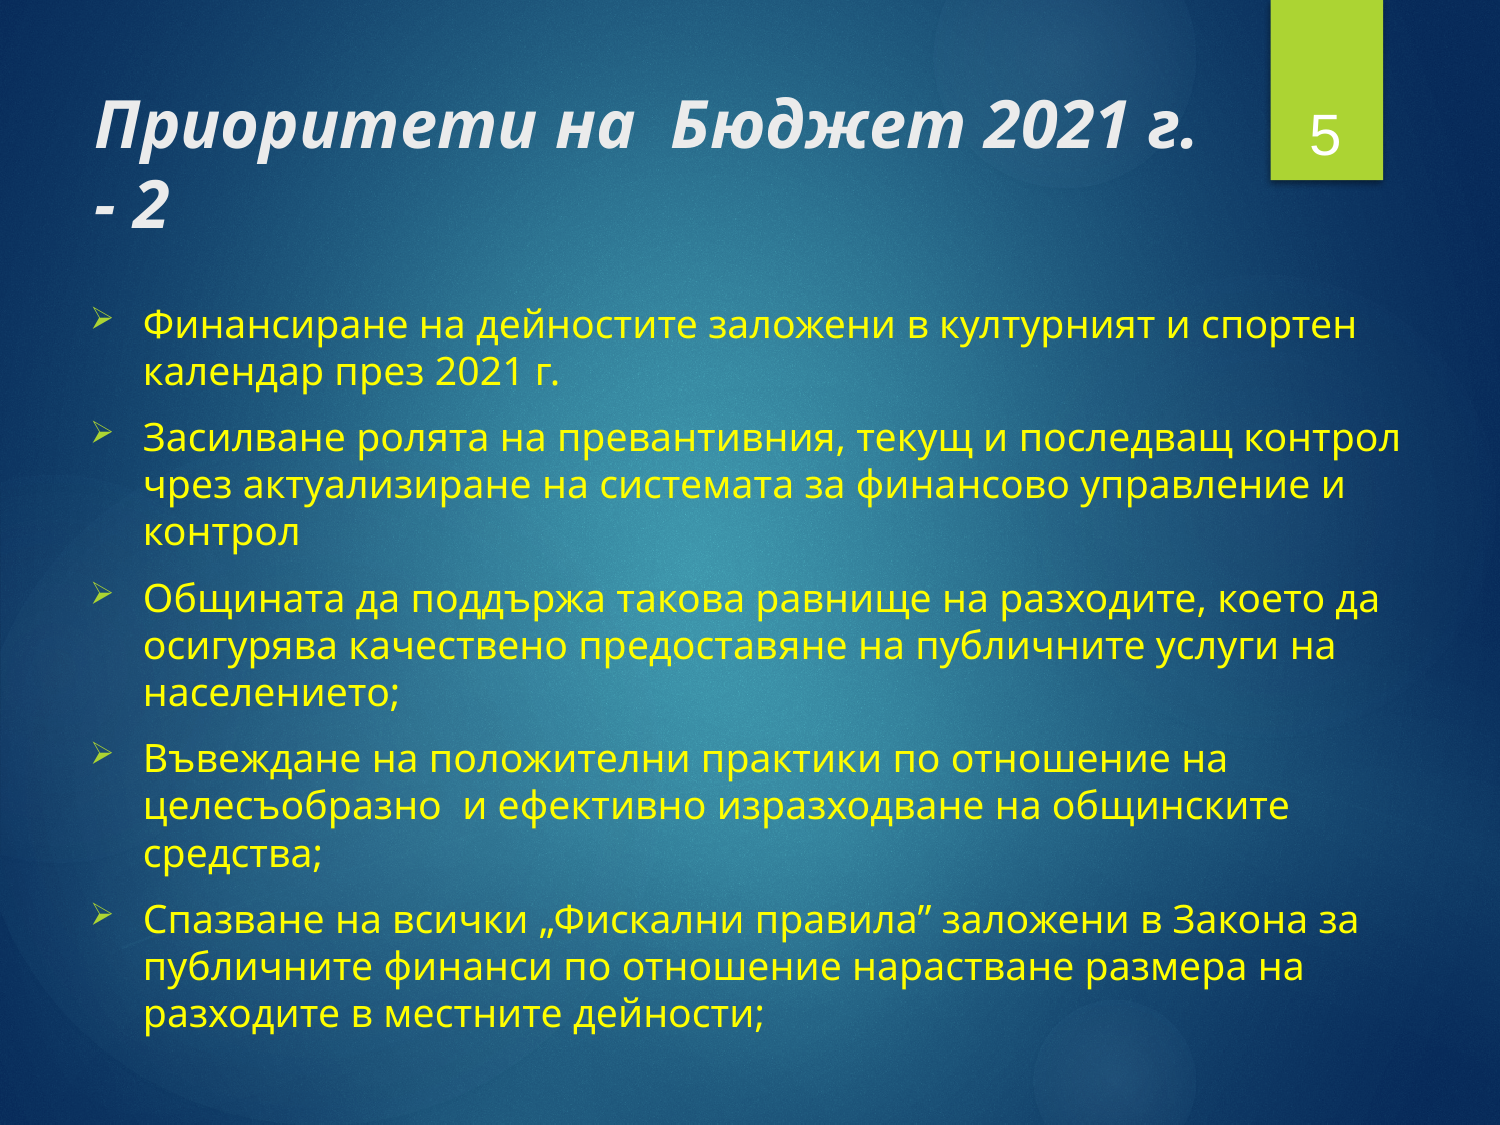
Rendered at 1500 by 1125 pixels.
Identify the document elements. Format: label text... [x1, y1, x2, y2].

slide_number 5 [1273, 48, 1378, 175]
title Приоритети на Бюджет 2021 г. - 2 [79, 74, 1237, 224]
list Финансиране на дейностите заложени в културният и спортен календар през 2021 г. Засилване ролята на превантивния, текущ и последващ контрол чрез актуализиране на системата за финансово управление и контрол Общината да поддържа такова равнище на разходите, което да осигурява качествено предоставяне на публичните услуги на населението; Въвеждане на положителни практики по отношение на целесъобразно и ефективно изразходване на общинските средства; Спазване на всички „Фискални правила” заложени в Закона за публичните финанси по отношение нарастване размера на разходите в местните дейности; [75, 224, 1425, 1050]
